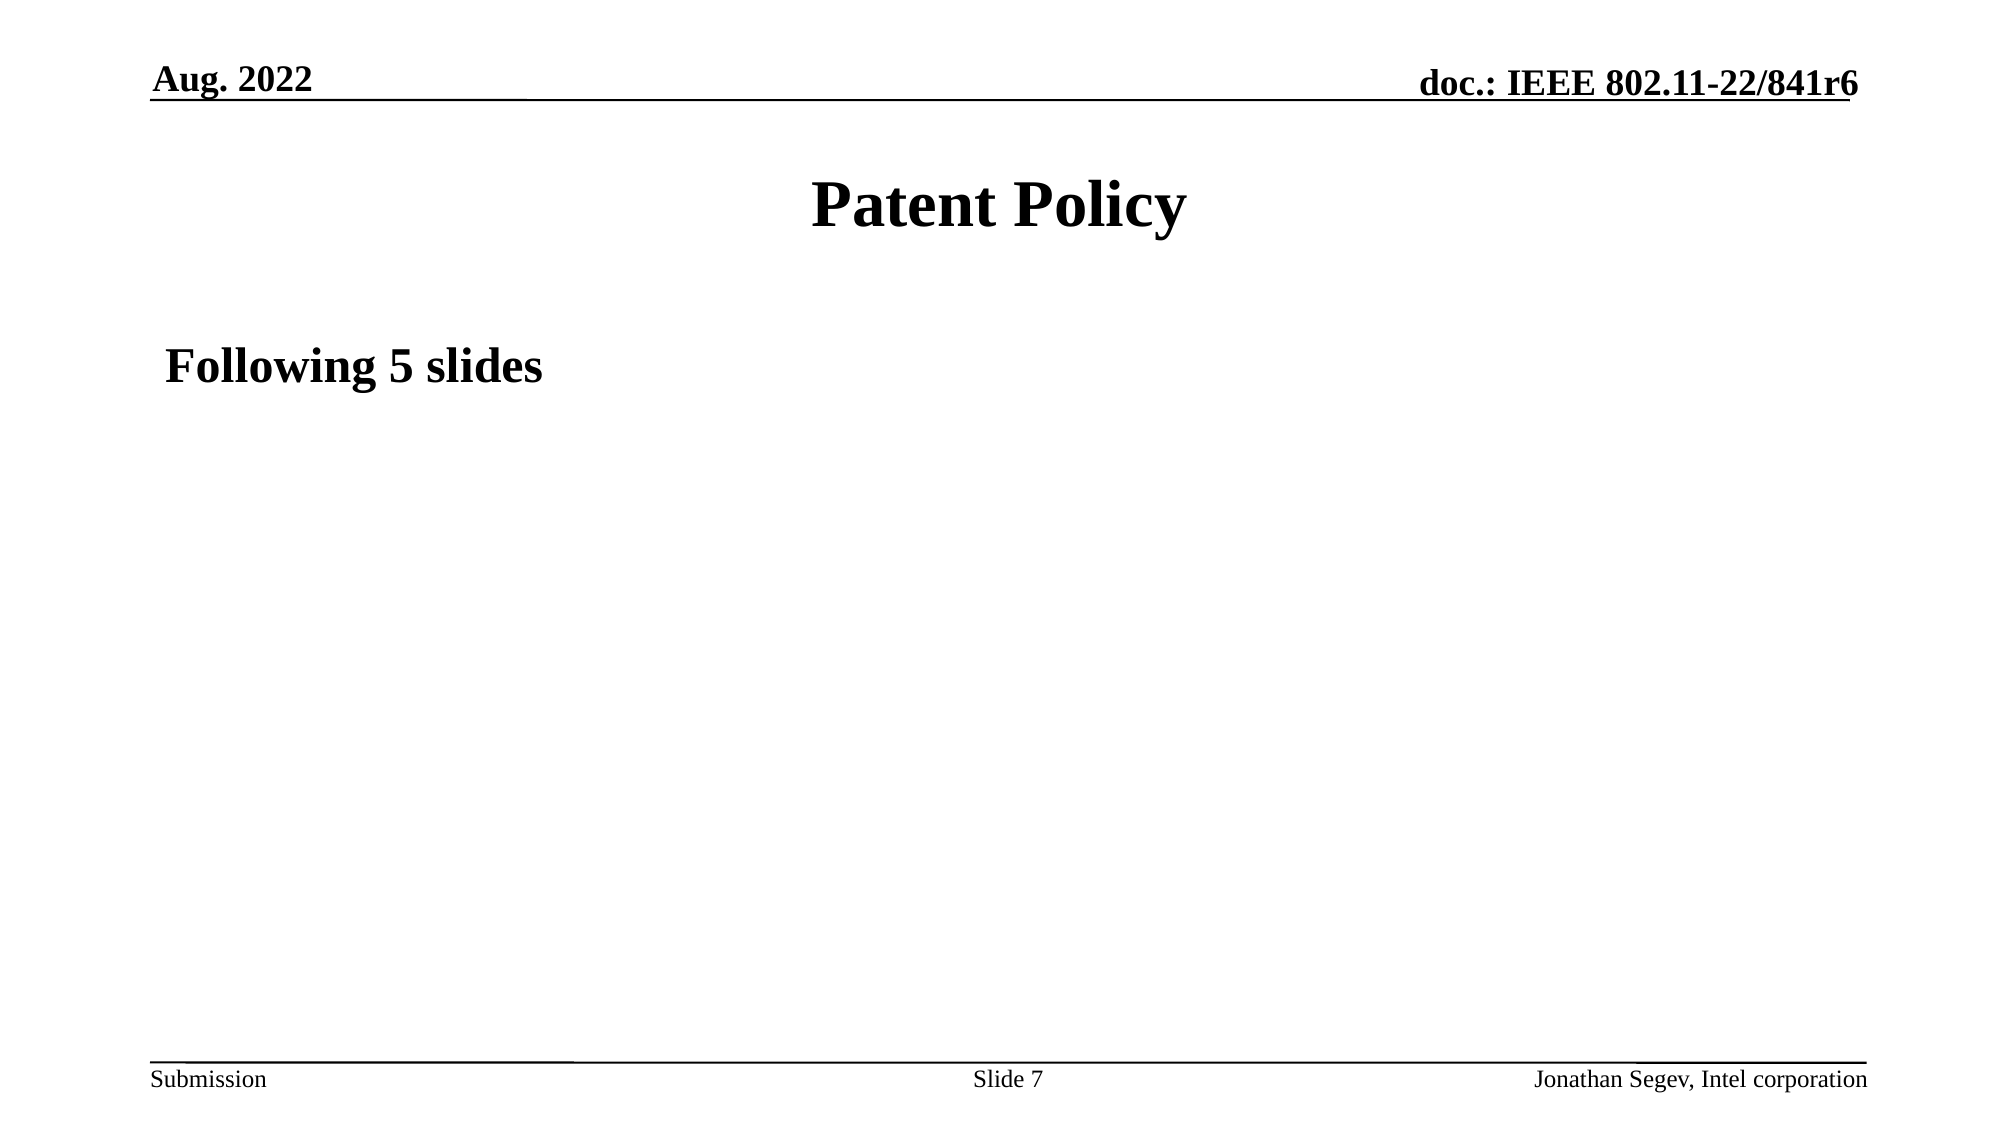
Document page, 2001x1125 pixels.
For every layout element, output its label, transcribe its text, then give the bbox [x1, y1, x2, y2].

title Patent Policy [149, 112, 1850, 288]
slide_number Slide 7 [950, 1061, 1067, 1123]
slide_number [152, 54, 563, 100]
list Following 5 slides [149, 324, 1850, 1000]
footer Jonathan Segev, Intel corporation [1171, 1061, 1869, 1093]
